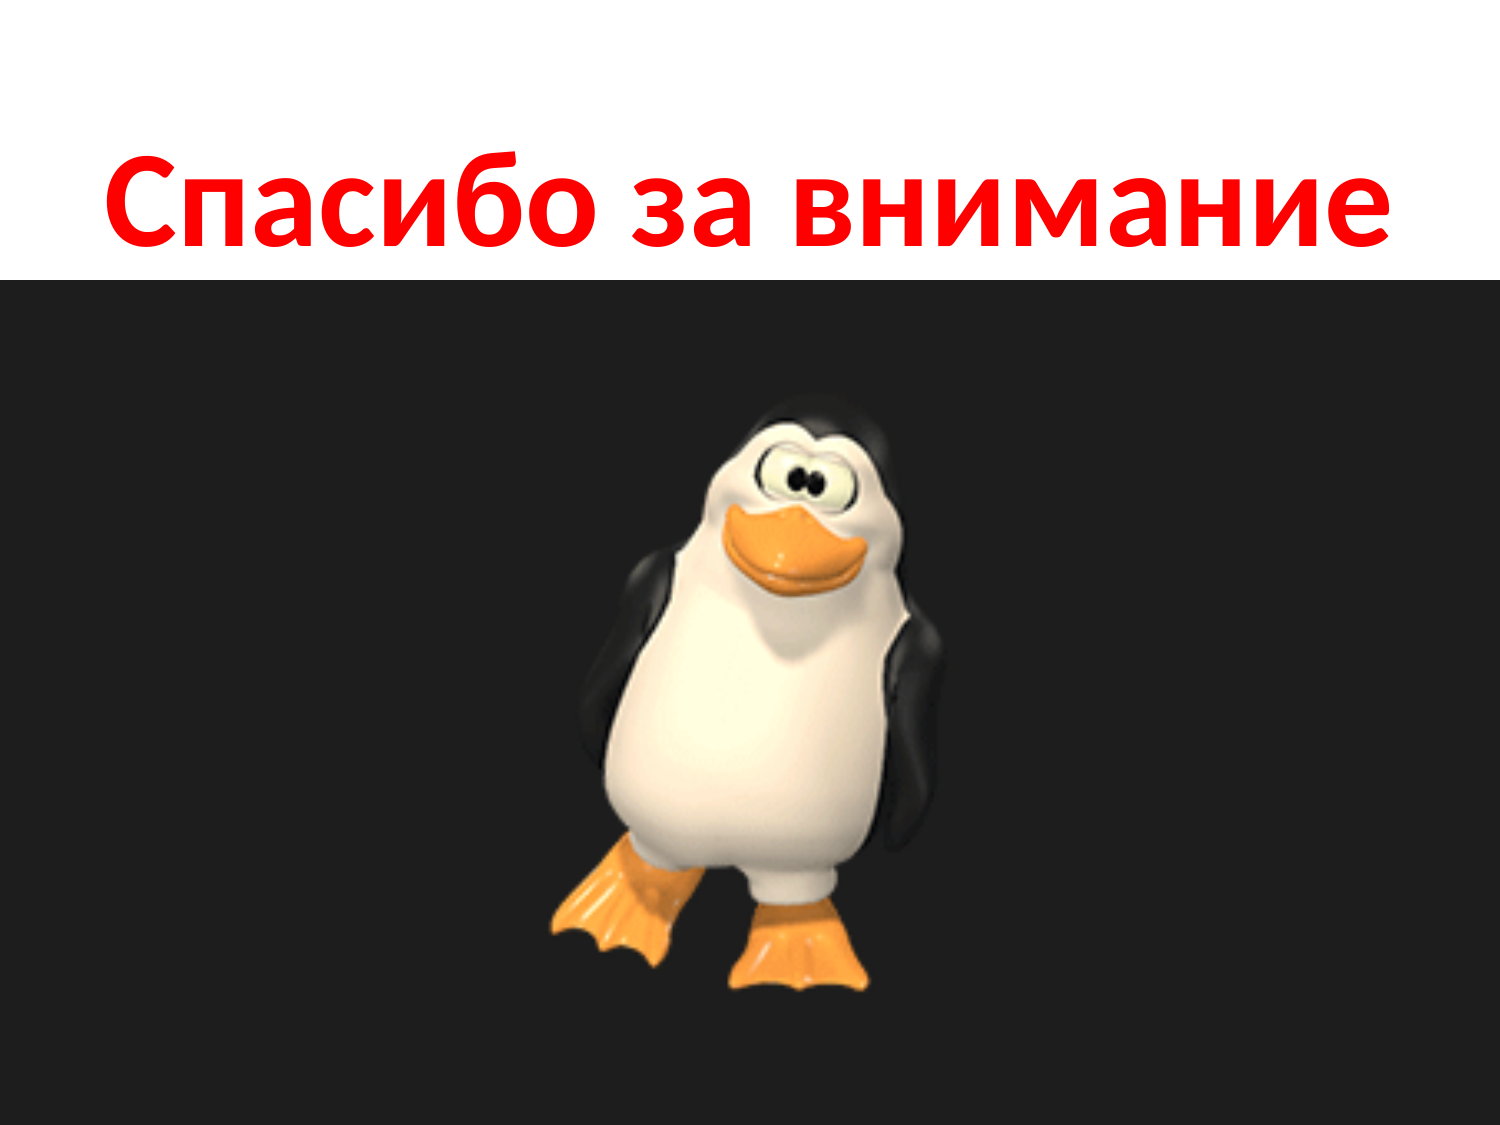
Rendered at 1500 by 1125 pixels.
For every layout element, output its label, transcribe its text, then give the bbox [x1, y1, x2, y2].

text_box Спасибо за внимание [0, 101, 1500, 279]
picture [0, 279, 1500, 1125]
